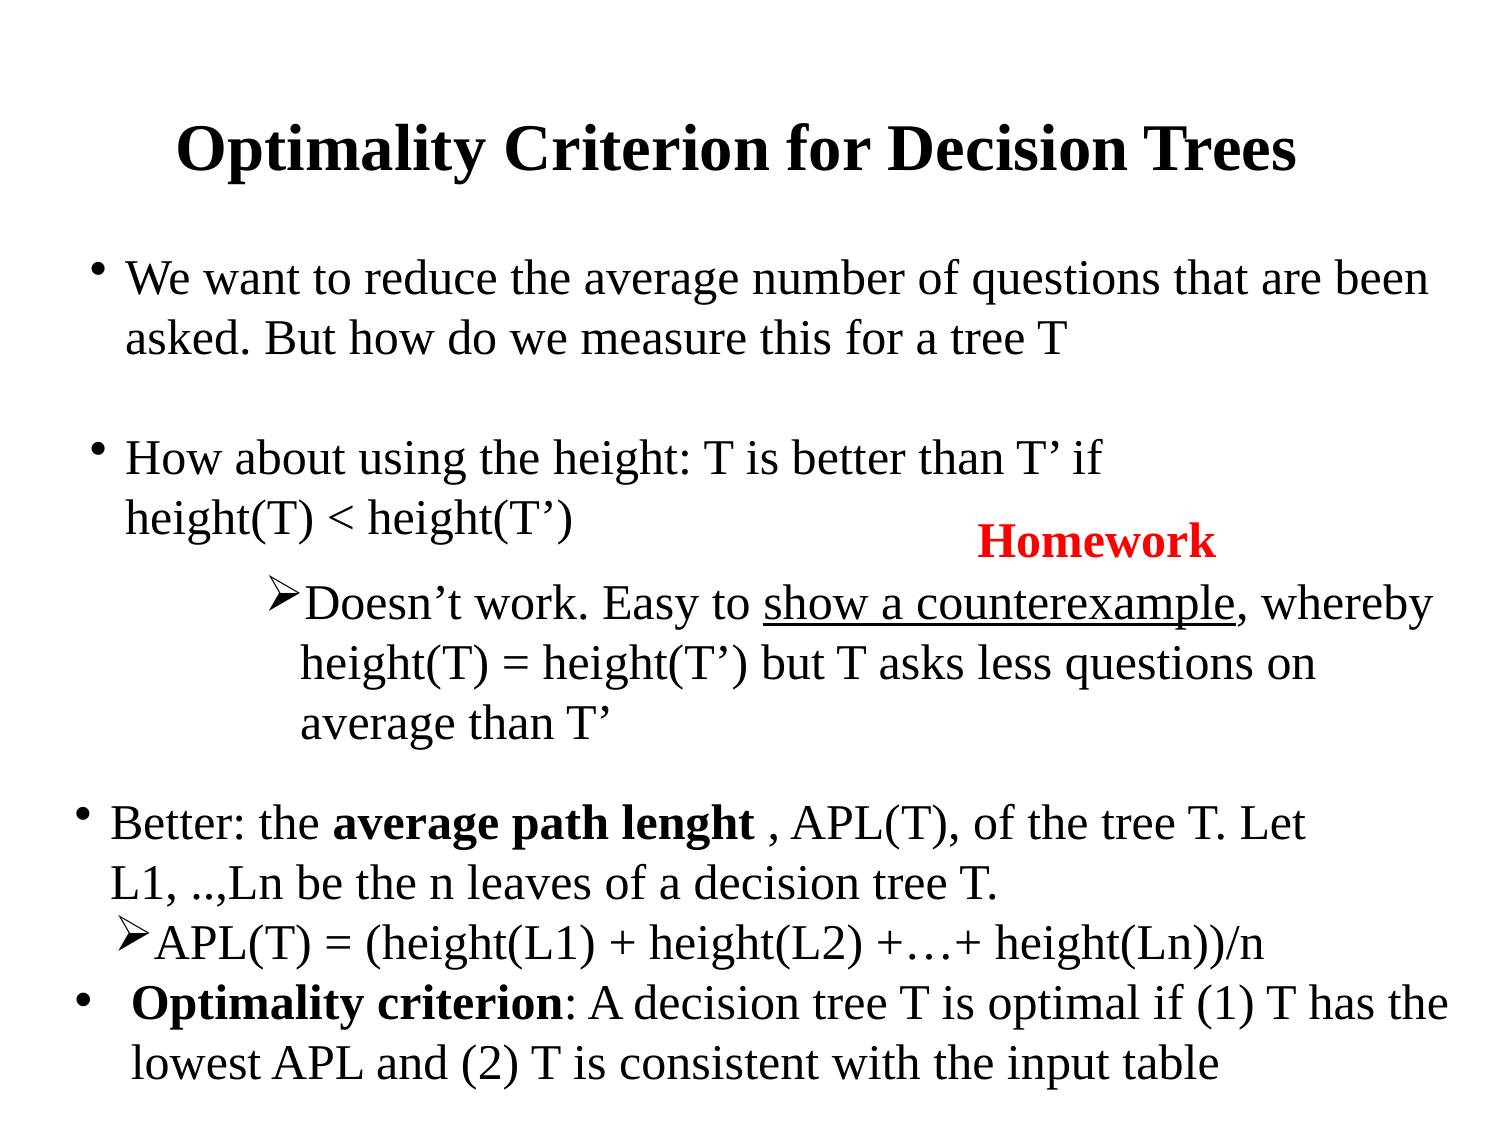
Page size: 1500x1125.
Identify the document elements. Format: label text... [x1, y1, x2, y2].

text_box Better: the average path lenght , APL(T), of the tree T. Let L1, ..,Ln be the n leaves of a decision tree T. APL(T) = (height(L1) + height(L2) +…+ height(Ln))/n Optimality criterion: A decision tree T is optimal if (1) T has the lowest APL and (2) T is consistent with the input table [59, 781, 1500, 1097]
text_box We want to reduce the average number of questions that are been asked. But how do we measure this for a tree T How about using the height: T is better than T’ if height(T) < height(T’) [75, 237, 1450, 553]
text_box Doesn’t work. Easy to show a counterexample, whereby height(T) = height(T’) but T asks less questions on average than T’ [249, 562, 1463, 758]
text_box Homework [962, 499, 1232, 575]
title Optimality Criterion for Decision Trees [99, 50, 1375, 237]
